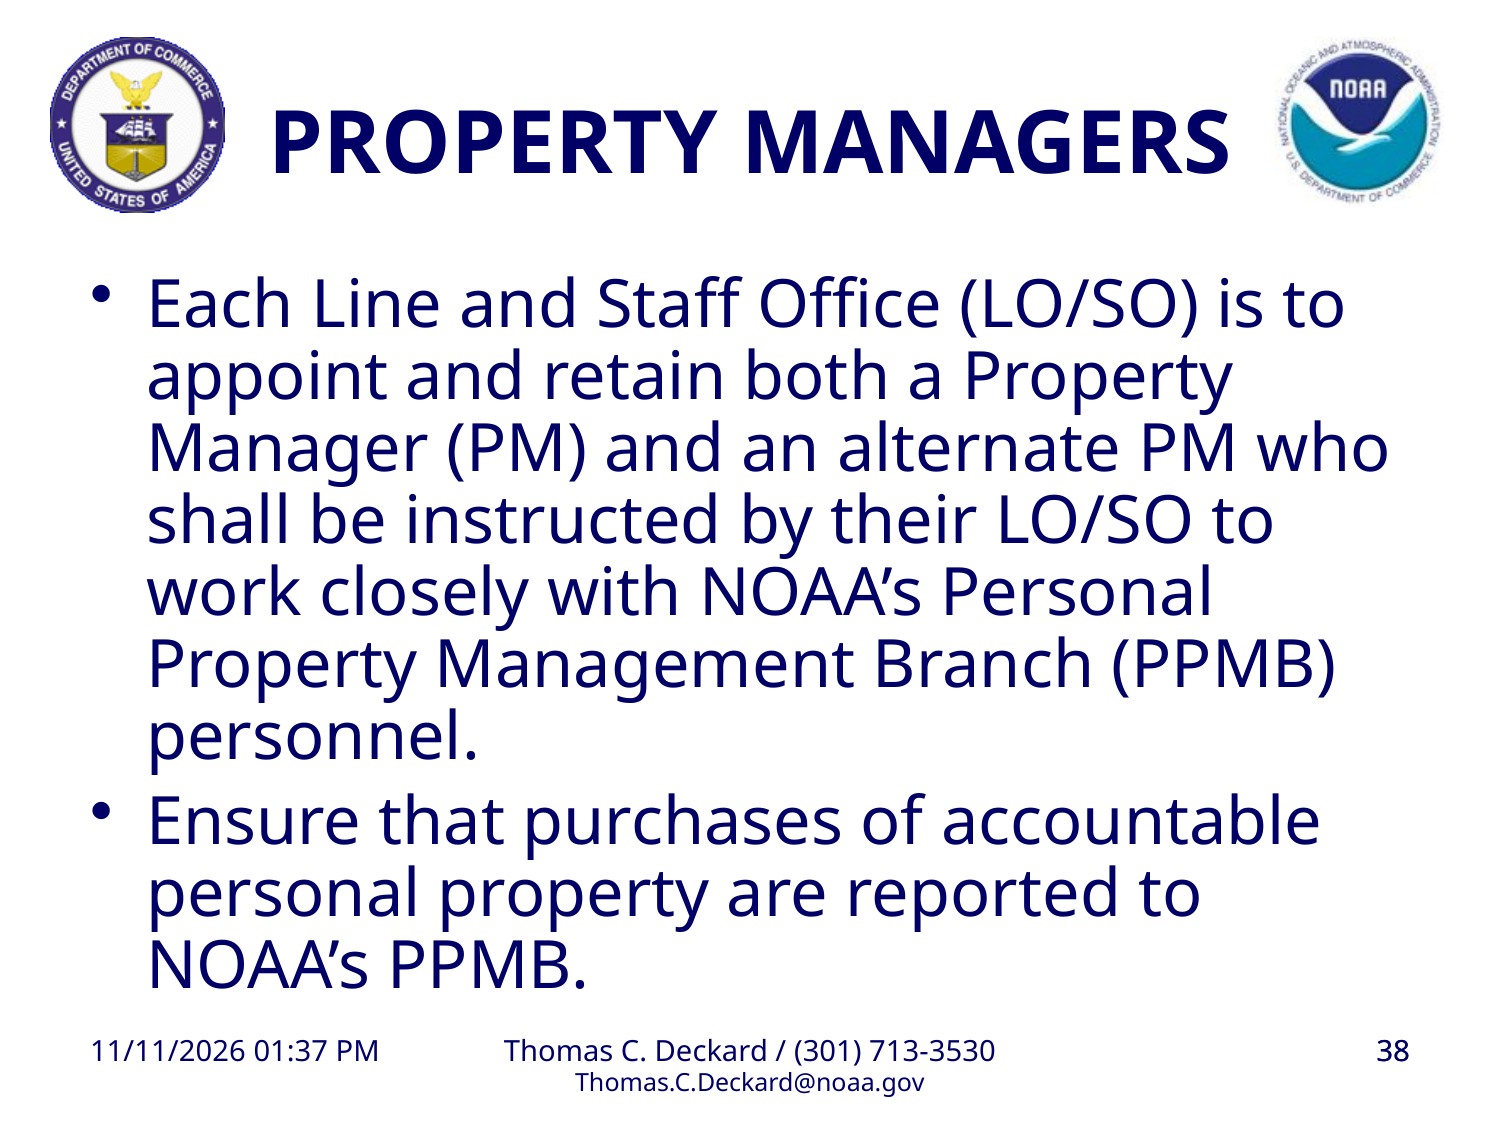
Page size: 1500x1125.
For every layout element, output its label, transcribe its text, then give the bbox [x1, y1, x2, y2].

slide_number 38 [1074, 1024, 1426, 1103]
picture [1275, 37, 1444, 207]
picture [50, 37, 225, 213]
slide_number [74, 1026, 425, 1103]
text_box Thomas C. Deckard / (301) 713-3530 Thomas.C.Deckard@noaa.gov [425, 1026, 1074, 1103]
list Each Line and Staff Office (LO/SO) is to appoint and retain both a Property Manager (PM) and an alternate PM who shall be instructed by their LO/SO to work closely with NOAA’s Personal Property Management Branch (PPMB) personnel. Ensure that purchases of accountable personal property are reported to NOAA’s PPMB. [74, 262, 1426, 1026]
title PROPERTY MANAGERS [75, 44, 1426, 233]
